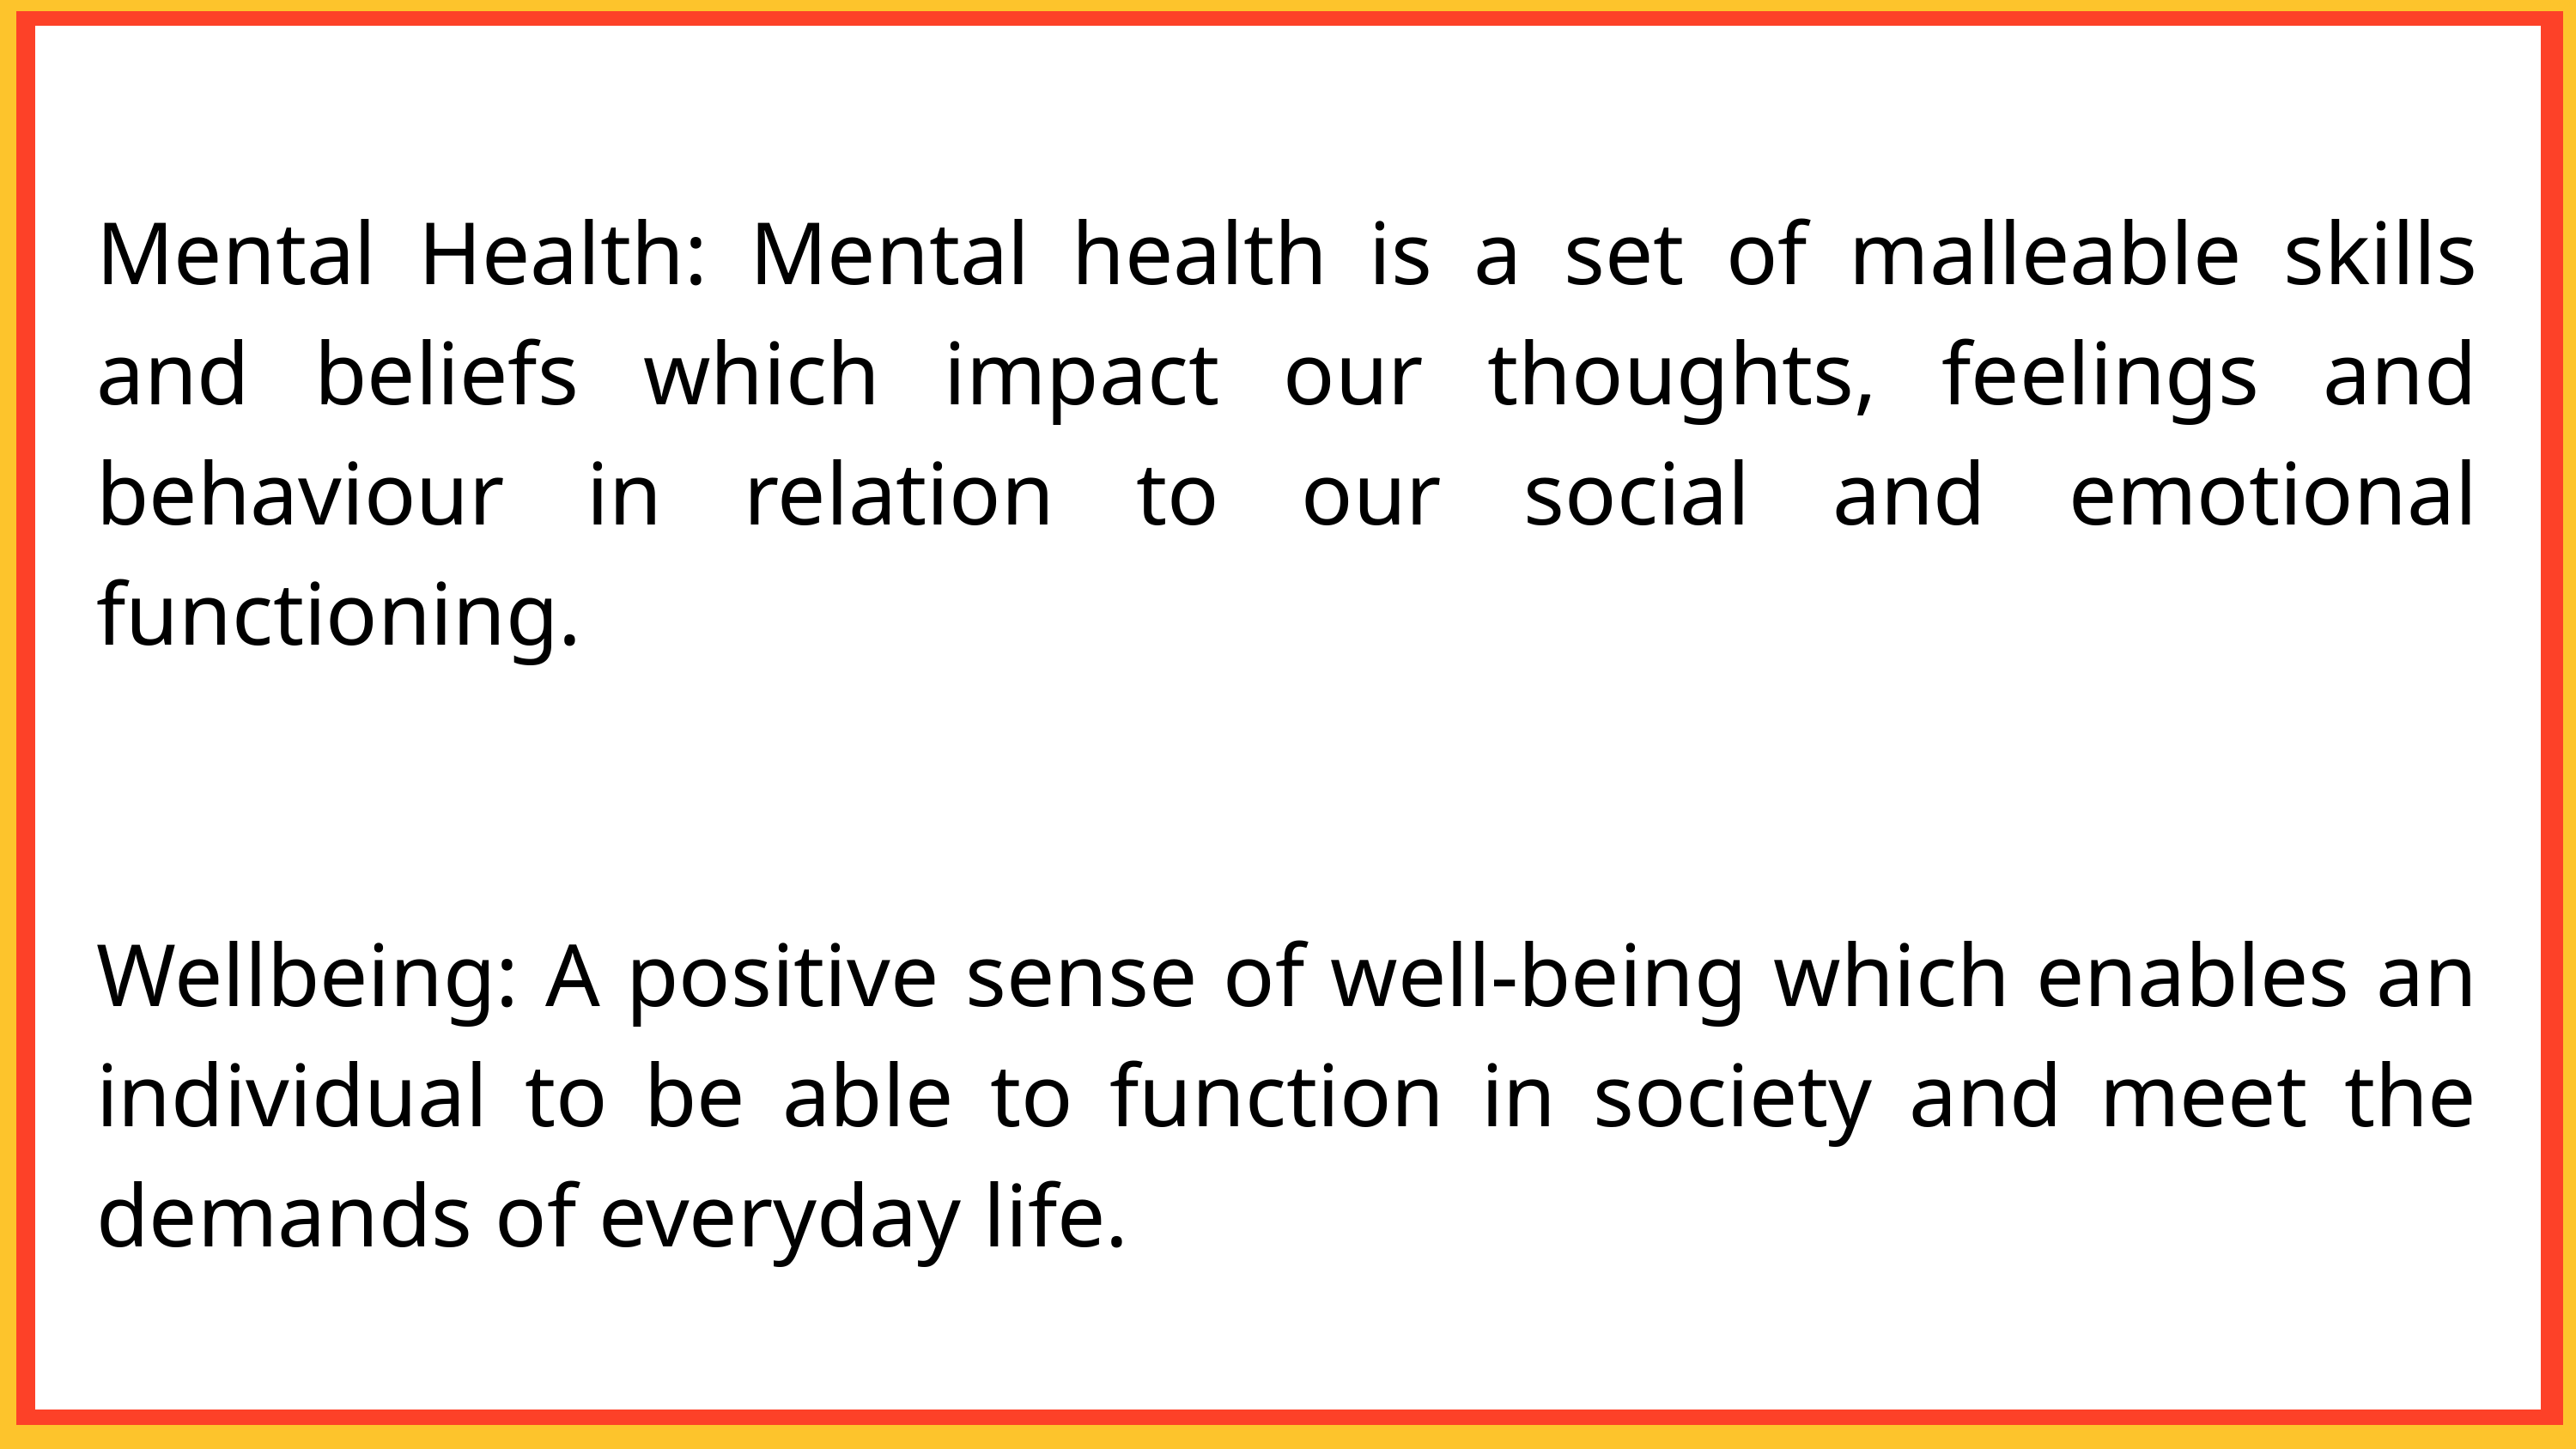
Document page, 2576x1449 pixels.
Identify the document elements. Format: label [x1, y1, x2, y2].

text_box [15, 10, 2564, 1426]
text_box [34, 26, 2541, 1410]
